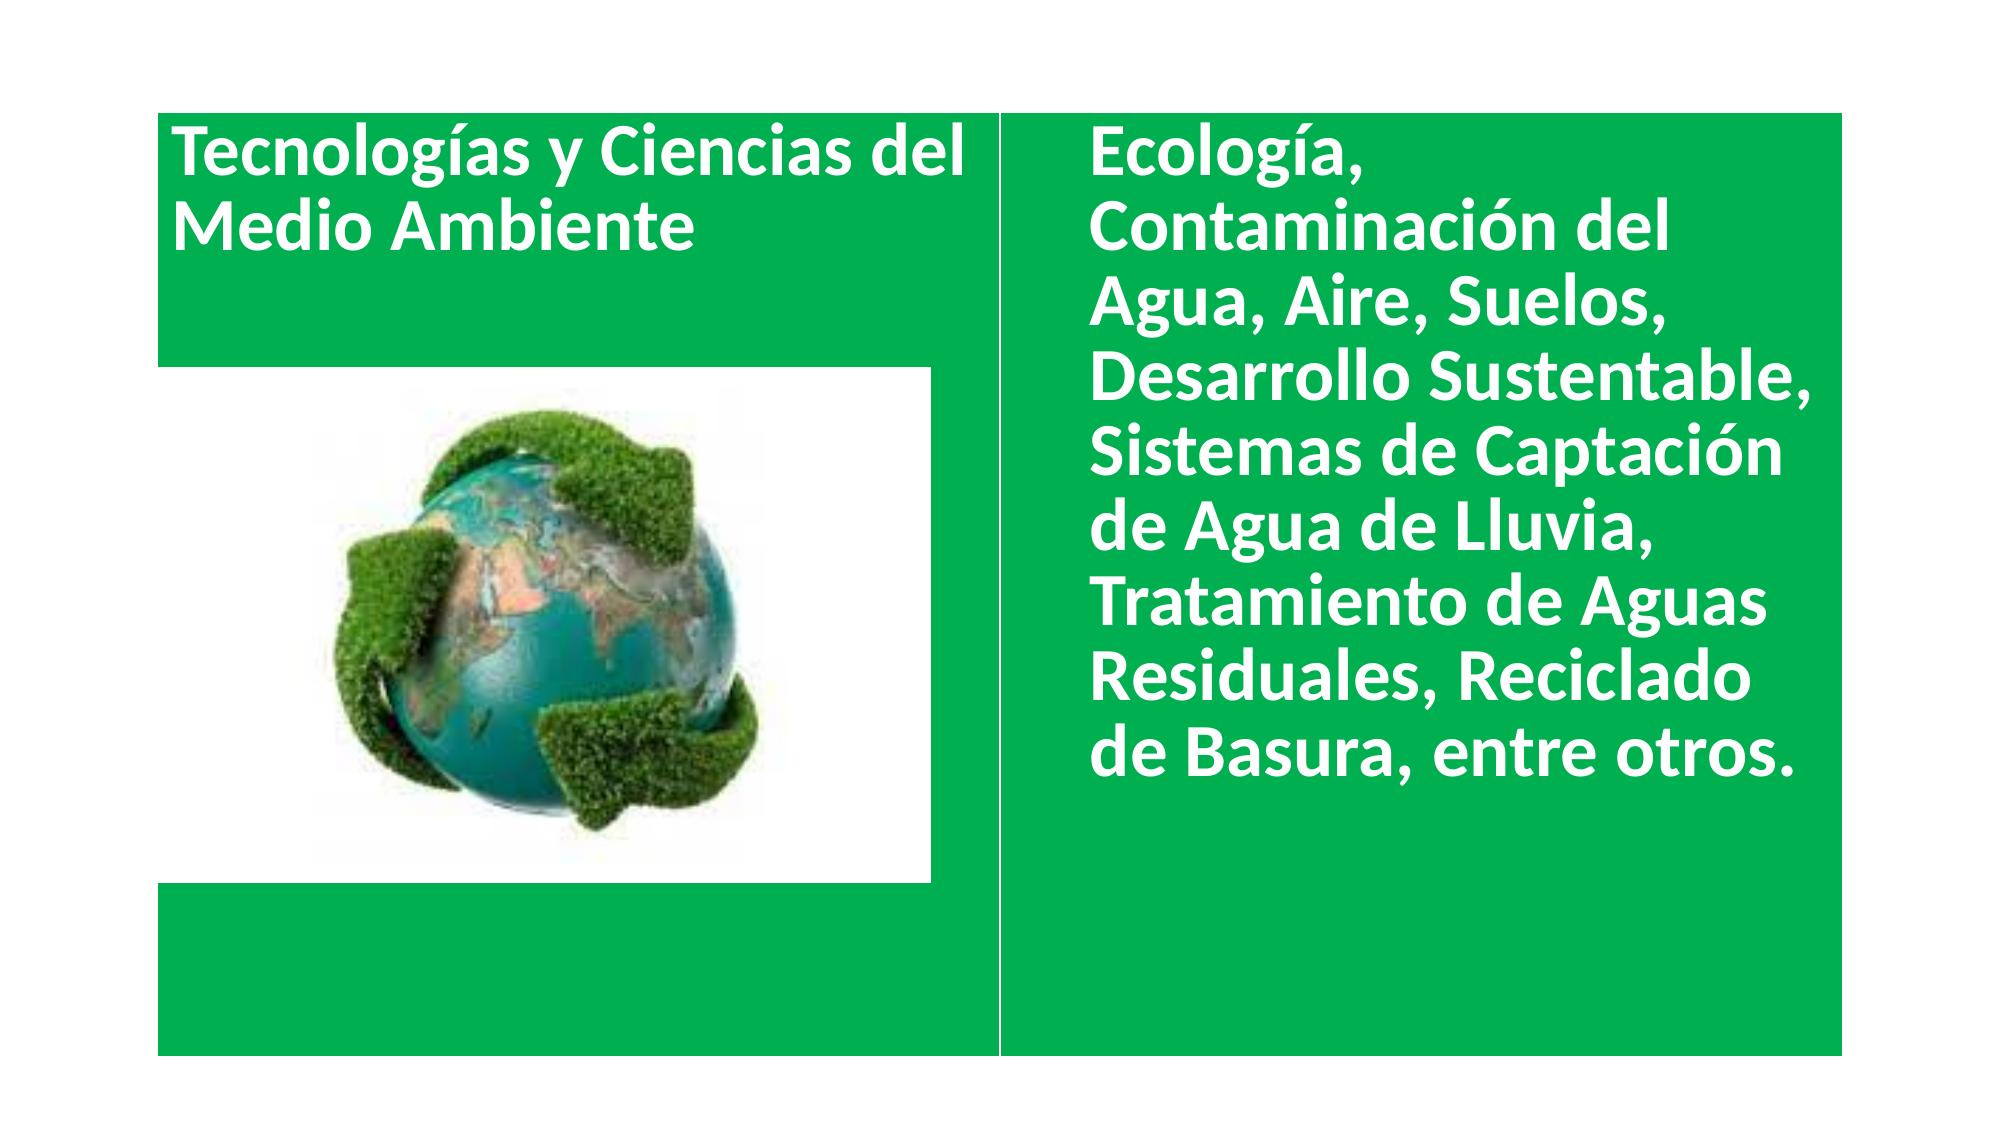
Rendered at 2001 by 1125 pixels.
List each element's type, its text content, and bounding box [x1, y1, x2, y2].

table_header Tecnologías y Ciencias del Medio Ambiente [158, 113, 999, 1056]
table_header Ecología, Contaminación del Agua, Aire, Suelos, Desarrollo Sustentable, Sistemas de Captación de Agua de Lluvia, Tratamiento de Aguas Residuales, Reciclado de Basura, entre otros. [1001, 113, 1842, 1056]
picture [156, 367, 931, 883]
